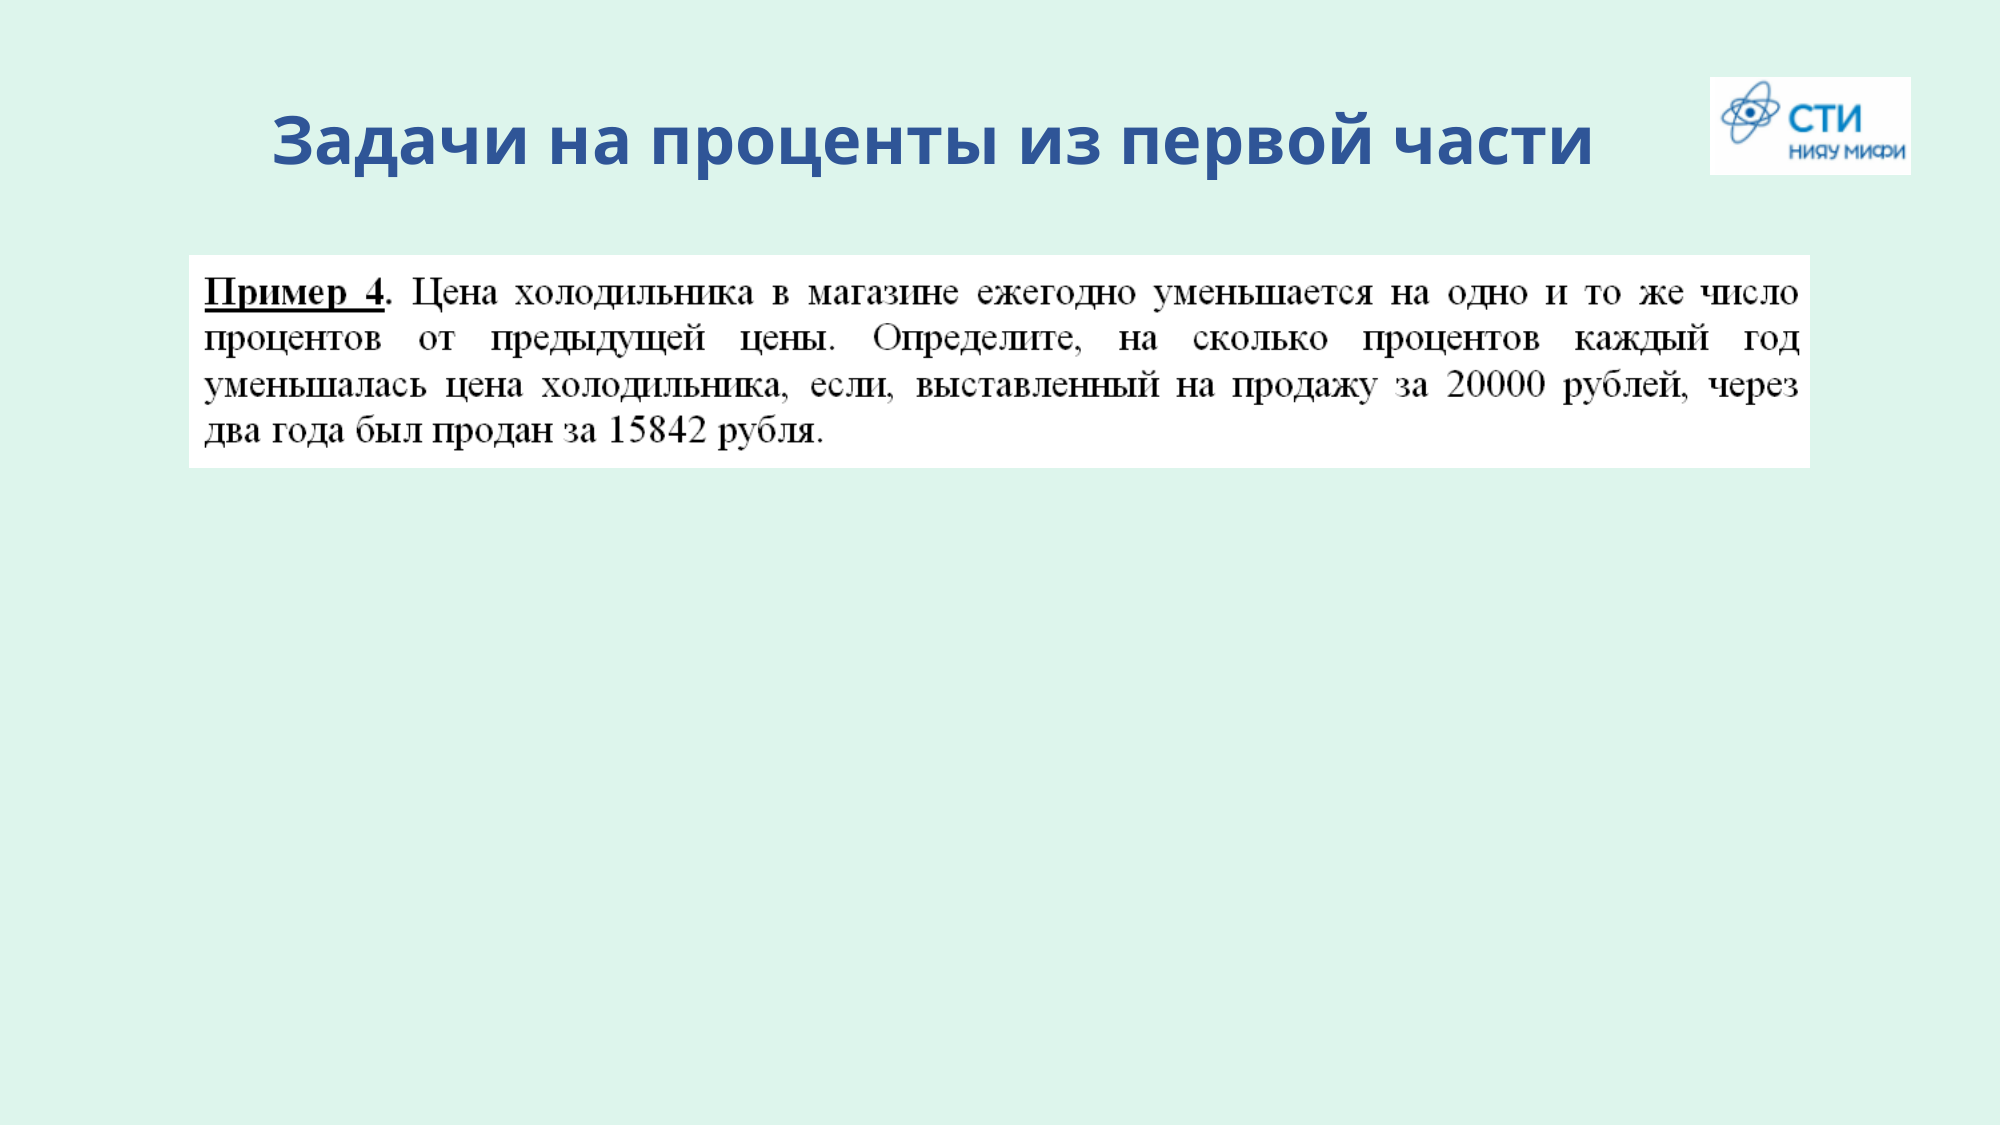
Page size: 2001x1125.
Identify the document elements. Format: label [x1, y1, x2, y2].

picture [189, 255, 1810, 468]
text_box [0, 0, 2000, 1125]
picture [1710, 77, 1911, 175]
